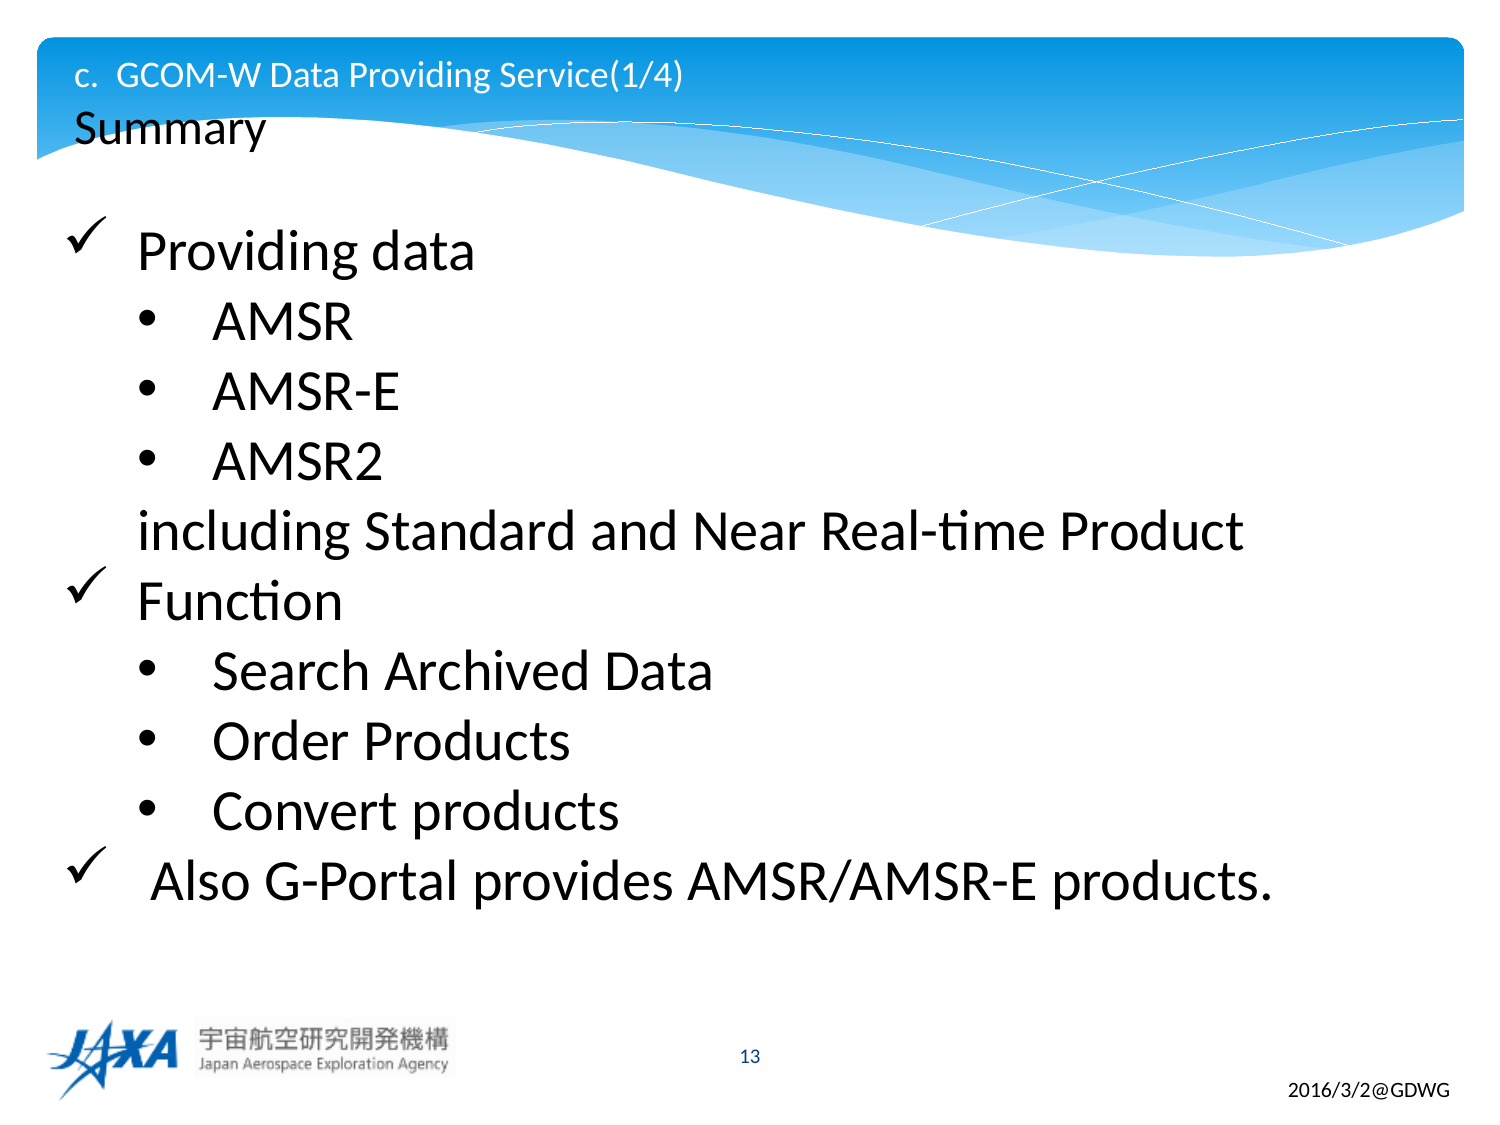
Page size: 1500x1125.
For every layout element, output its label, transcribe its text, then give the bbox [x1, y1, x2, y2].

picture [34, 1011, 456, 1107]
text_box c. GCOM-W Data Providing Service(1/4) Summary [59, 42, 700, 163]
slide_number 13 [654, 1025, 846, 1086]
text_box Providing data AMSR AMSR-E AMSR2 including Standard and Near Real-time Product Function Search Archived Data Order Products Convert products Also G-Portal provides AMSR/AMSR-E products. [47, 204, 1290, 920]
